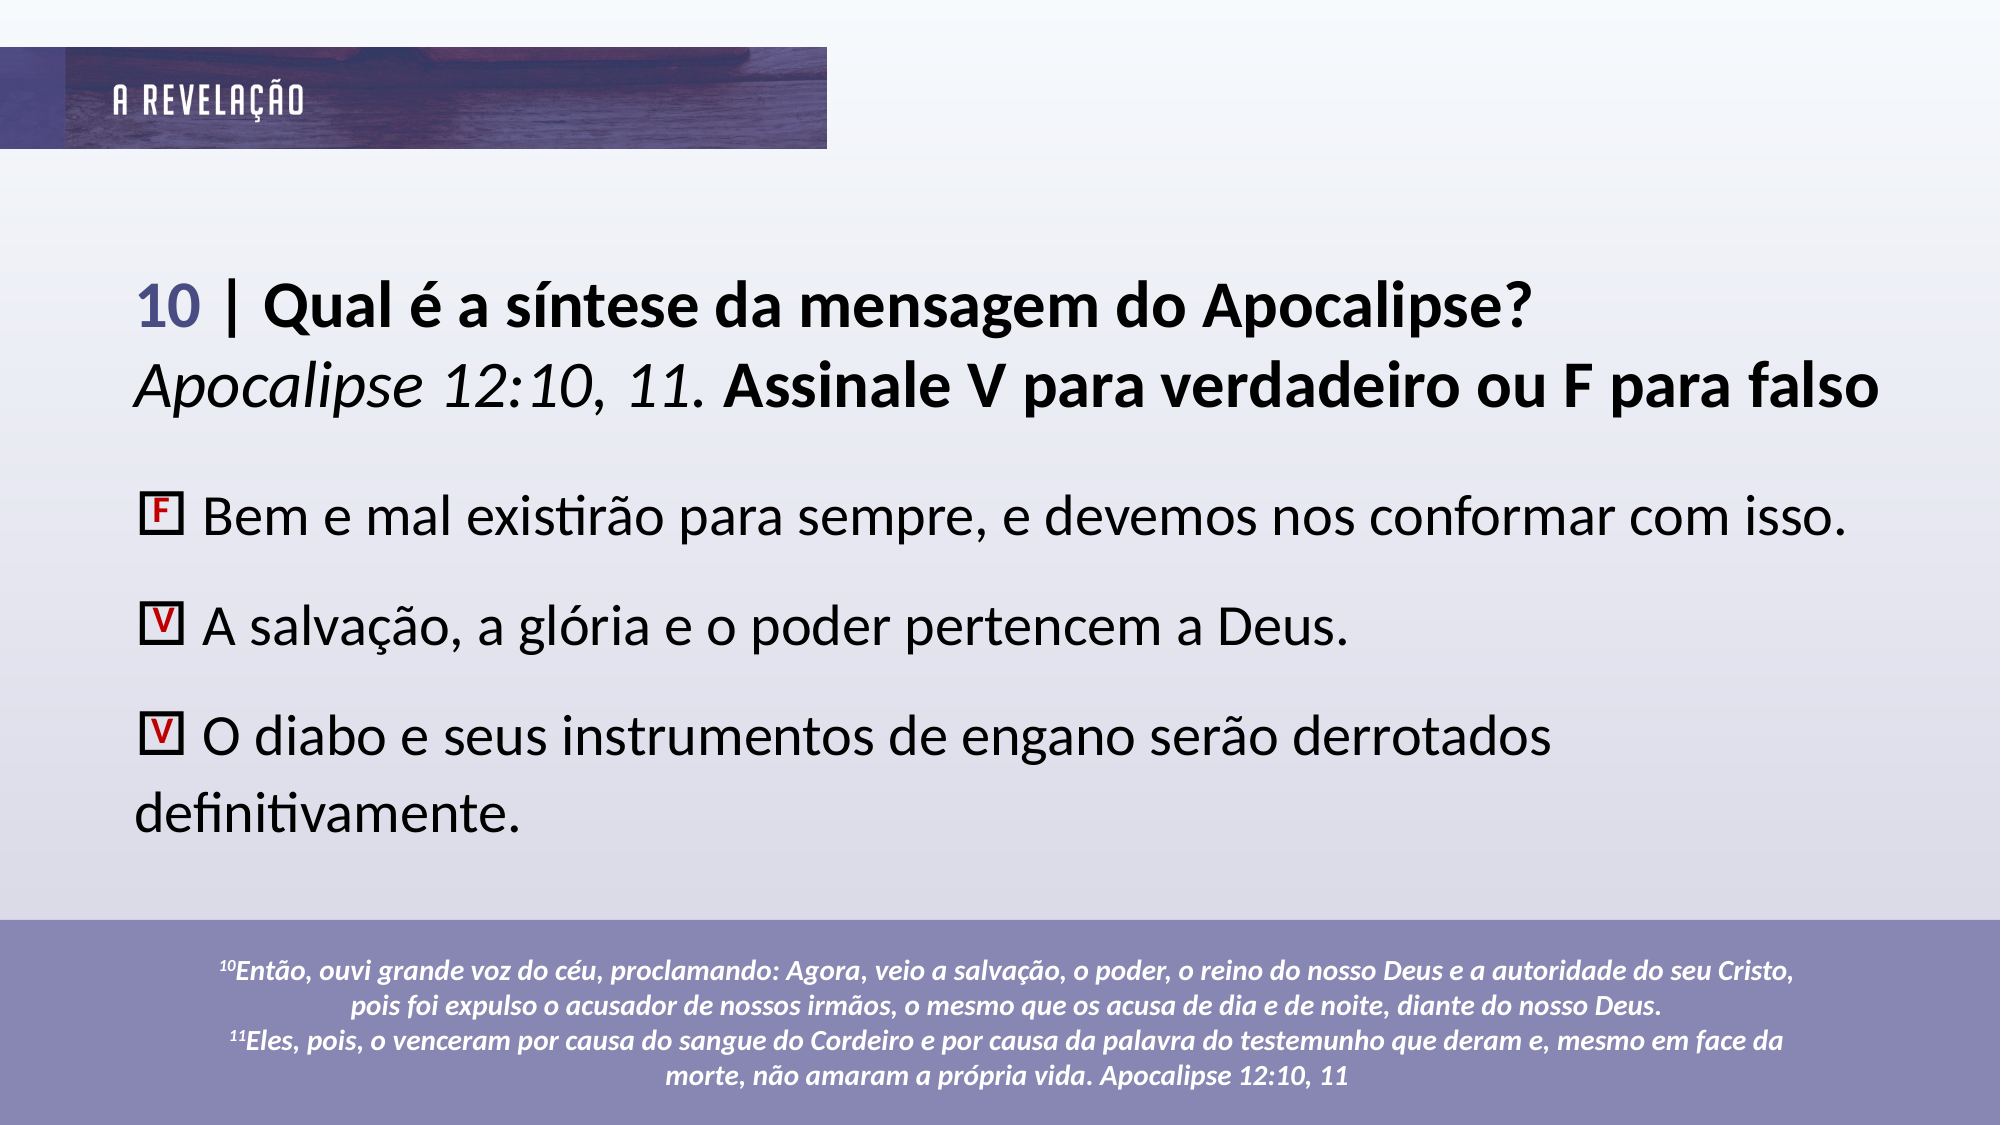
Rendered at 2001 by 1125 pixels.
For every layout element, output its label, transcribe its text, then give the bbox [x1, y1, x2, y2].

text_box V [137, 587, 181, 648]
picture [0, 47, 827, 150]
text_box 10Então, ouvi grande voz do céu, proclamando: Agora, veio a salvação, o poder, o reino do nosso Deus e a autoridade do seu Cristo, pois foi expulso o acusador de nossos irmãos, o mesmo que os acusa de dia e de noite, diante do nosso Deus. 11Eles, pois, o venceram por causa do sangue do Cordeiro e por causa da palavra do testemunho que deram e, mesmo em face da morte, não amaram a própria vida. Apocalipse 12:10, 11 [193, 944, 1822, 1099]
text_box □ Bem e mal existirão para sempre, e devemos nos conformar com isso. □ A salvação, a glória e o poder pertencem a Deus. □ O diabo e seus instrumentos de engano serão derrotados definitivamente. [119, 436, 1895, 852]
text_box [0, 919, 2000, 1125]
text_box V [136, 698, 173, 759]
text_box F [137, 477, 181, 538]
text_box 10 | Qual é a síntese da mensagem do Apocalipse? Apocalipse 12:10, 11. Assinale V para verdadeiro ou F para falso [119, 253, 1911, 428]
